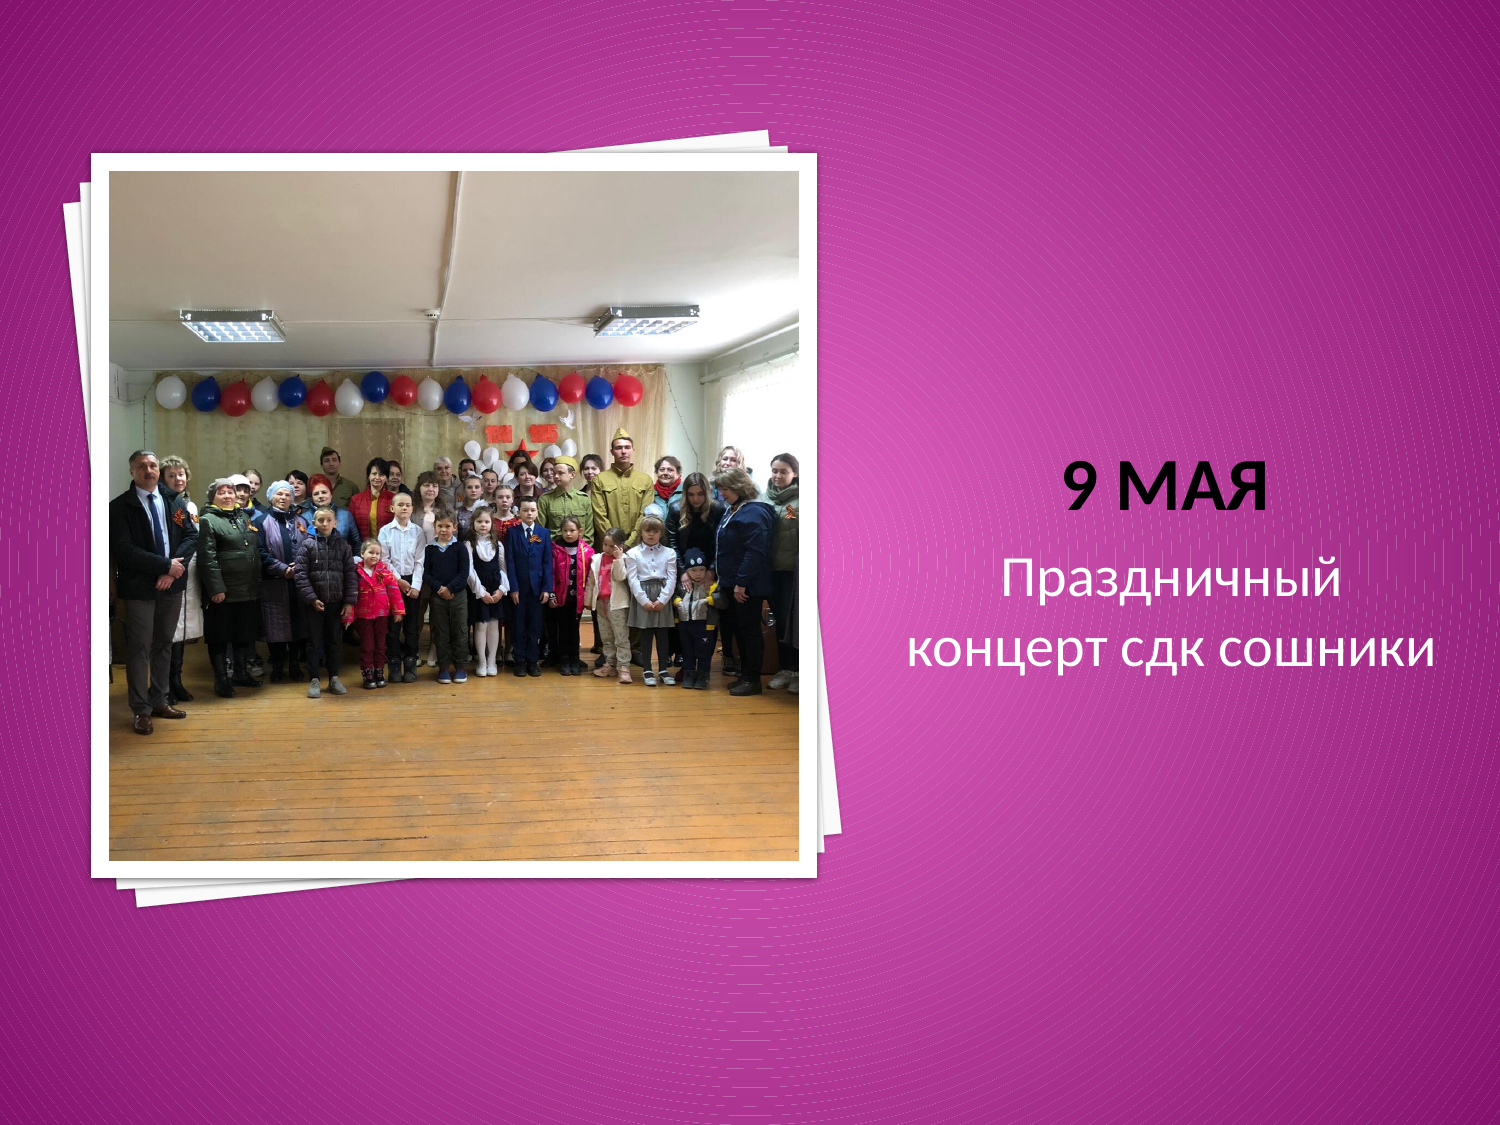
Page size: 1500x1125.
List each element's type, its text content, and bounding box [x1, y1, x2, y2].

title 9 мая [884, 187, 1447, 525]
picture [108, 170, 800, 862]
list Праздничный концерт сдк сошники [884, 538, 1447, 854]
